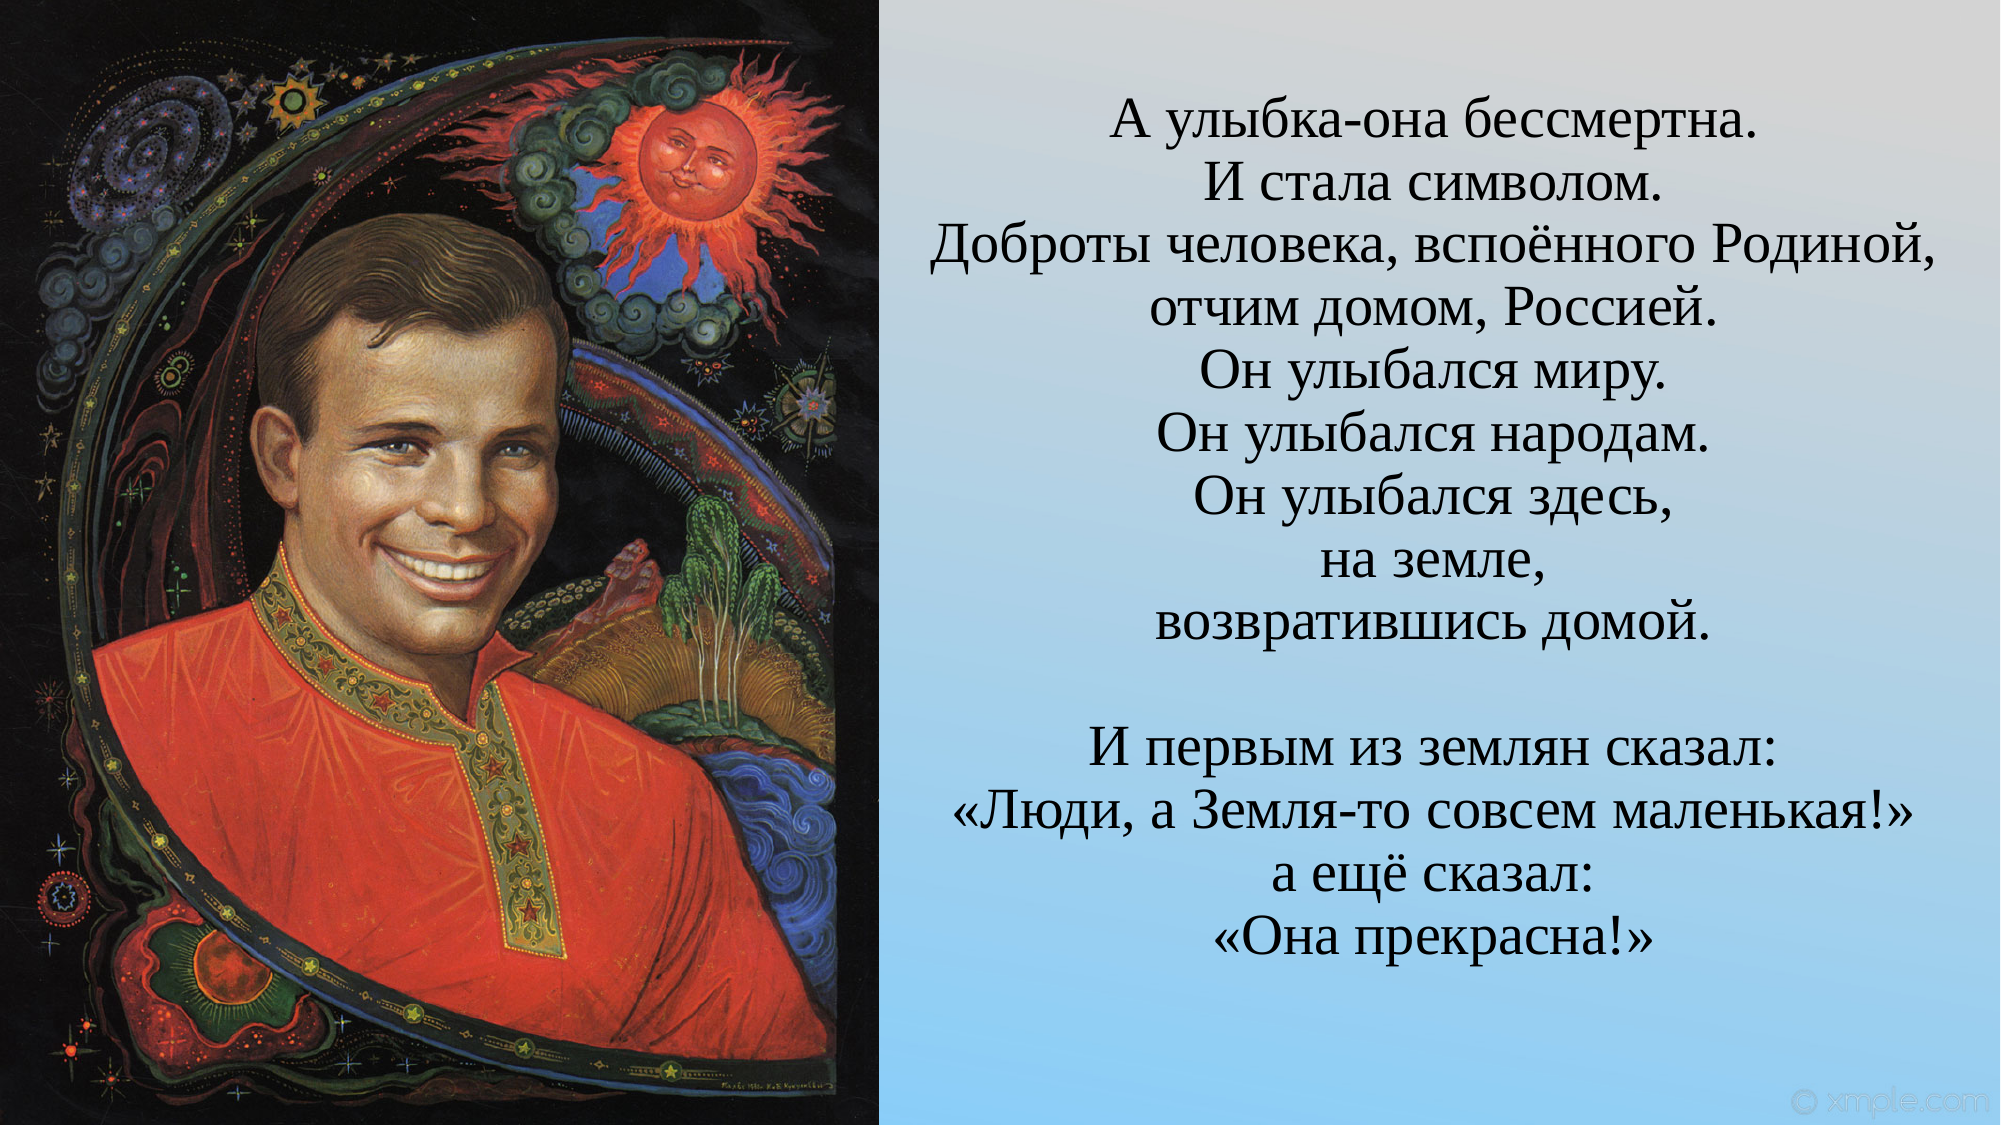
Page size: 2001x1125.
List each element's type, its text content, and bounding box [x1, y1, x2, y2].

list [0, 0, 879, 1125]
picture [879, 0, 2001, 1125]
title А улыбка-она бессмертна. И стала символом. Доброты человека, вспоённого Родиной, отчим домом, Россией. Он улыбался миру. Он улыбался народам. Он улыбался здесь, на земле, возвратившись домой. И первым из землян сказал: «Люди, а Земля-то совсем маленькая!» а ещё сказал: «Она прекрасна!» [902, 15, 1966, 1109]
